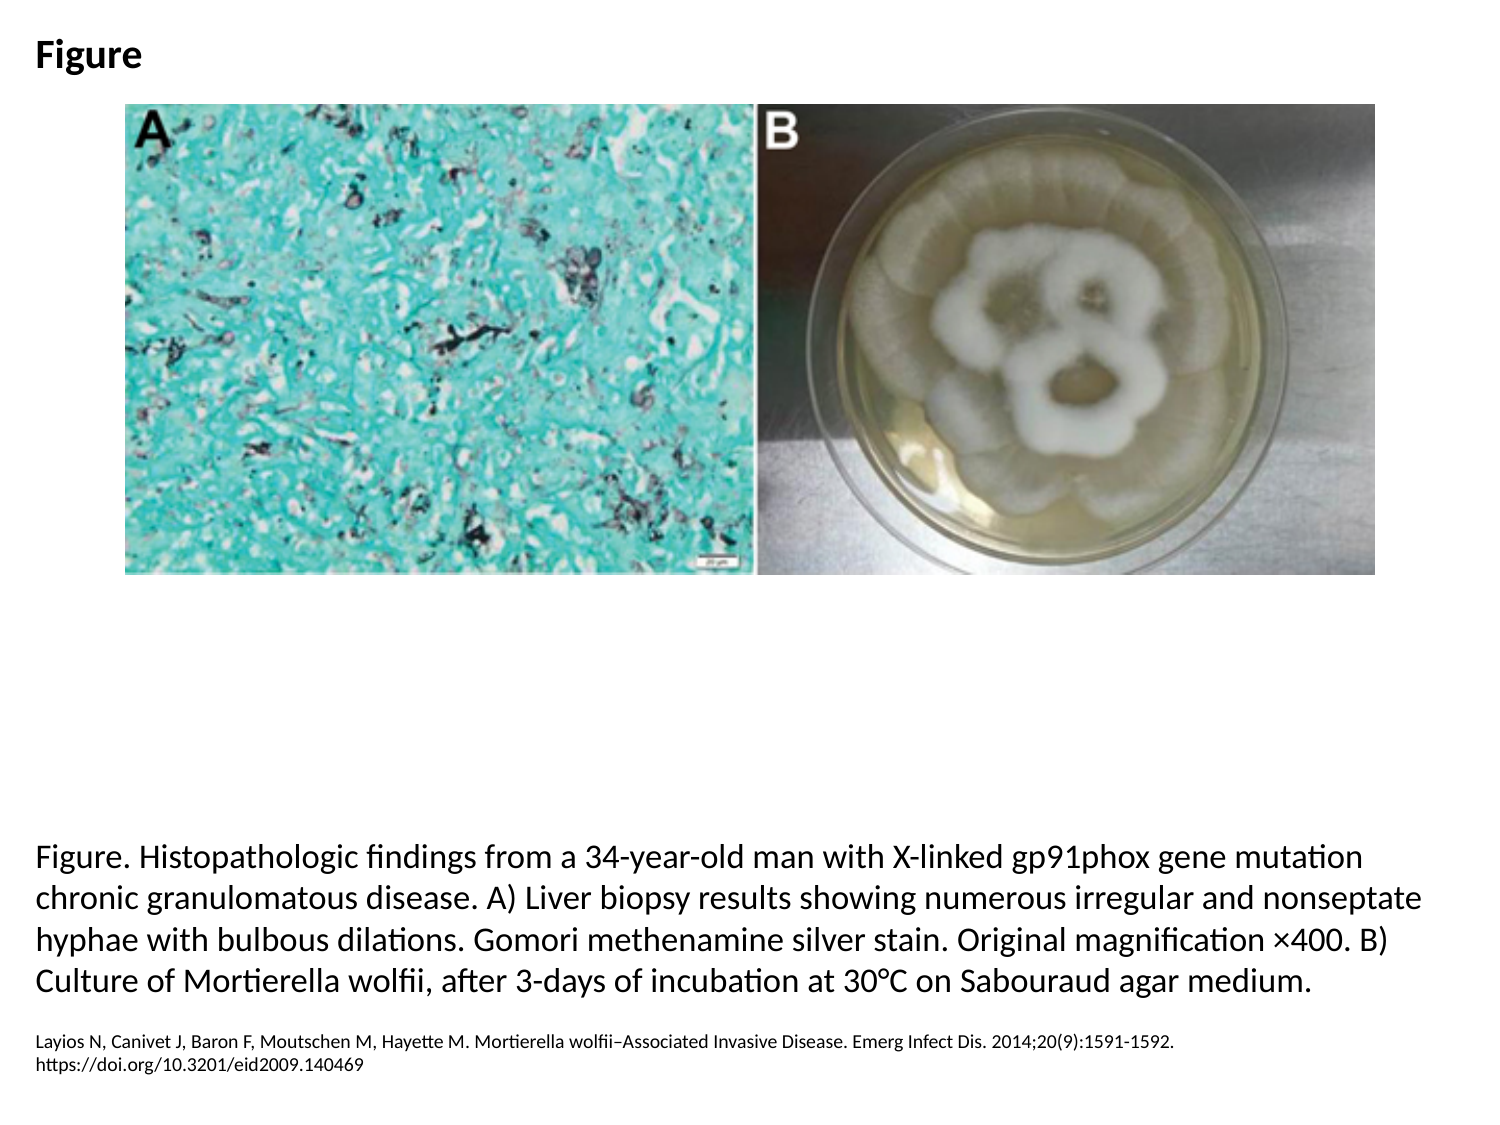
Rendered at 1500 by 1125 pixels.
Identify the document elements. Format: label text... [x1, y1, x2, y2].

picture [124, 103, 1376, 576]
text_box Figure. Histopathologic findings from a 34-year-old man with X-linked gp91phox gene mutation chronic granulomatous disease. A) Liver biopsy results showing numerous irregular and nonseptate hyphae with bulbous dilations. Gomori methenamine silver stain. Original magnification ×400. B) Culture of Mortierella wolfii, after 3-days of incubation at 30°C on Sabouraud agar medium. [19, 810, 1481, 1019]
text_box Figure [19, 19, 1481, 85]
text_box Layios N, Canivet J, Baron F, Moutschen M, Hayette M. Mortierella wolfii–Associated Invasive Disease. Emerg Infect Dis. 2014;20(9):1591-1592. https://doi.org/10.3201/eid2009.140469 [19, 1019, 1481, 1085]
